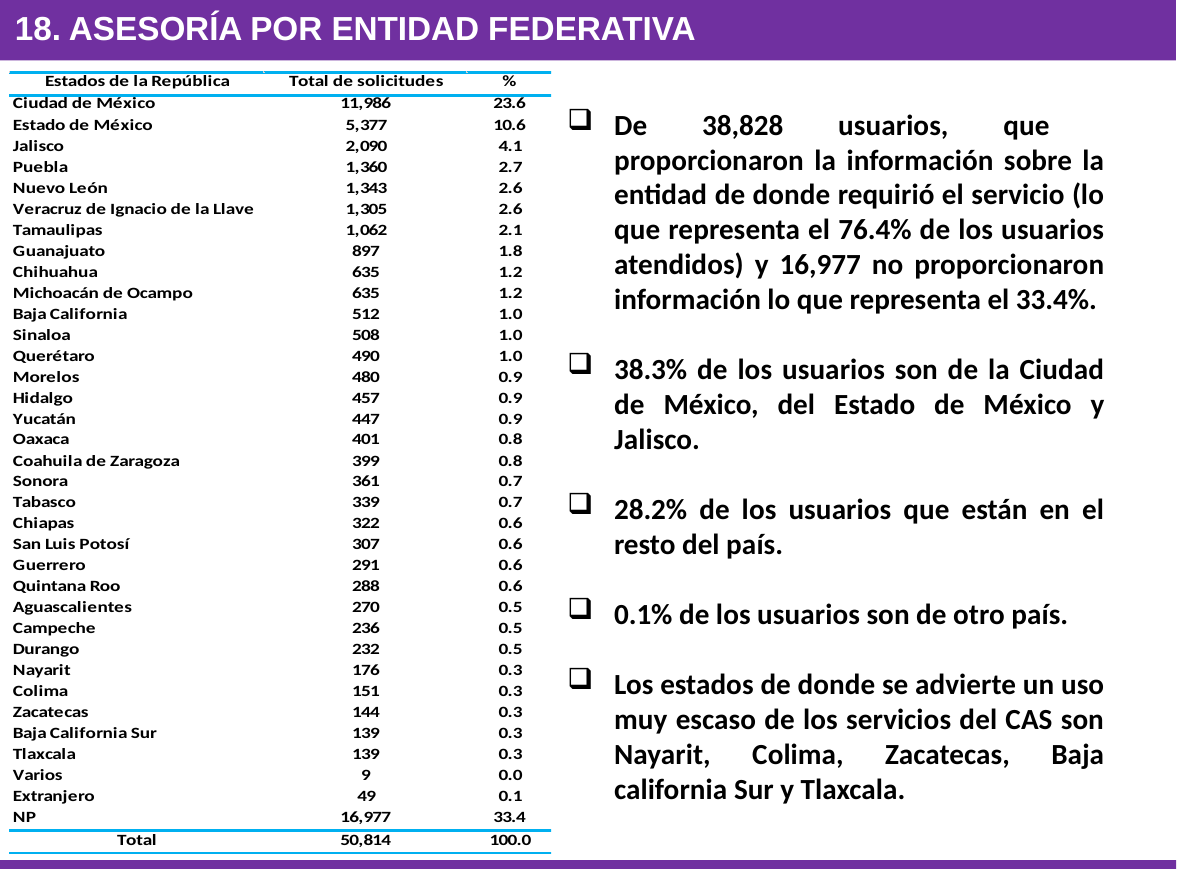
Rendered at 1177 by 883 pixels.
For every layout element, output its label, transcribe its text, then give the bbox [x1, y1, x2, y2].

text_box De 38,828 usuarios, que proporcionaron la información sobre la entidad de donde requirió el servicio (lo que representa el 76.4% de los usuarios atendidos) y 16,977 no proporcionaron información lo que representa el 33.4%. 38.3% de los usuarios son de la Ciudad de México, del Estado de México y Jalisco. 28.2% de los usuarios que están en el resto del país. 0.1% de los usuarios son de otro país. Los estados de donde se advierte un uso muy escaso de los servicios del CAS son Nayarit, Colima, Zacatecas, Baja california Sur y Tlaxcala. [557, 98, 1120, 813]
picture [8, 71, 553, 855]
text_box 18. Asesoría por Entidad Federativa [0, 0, 1168, 55]
